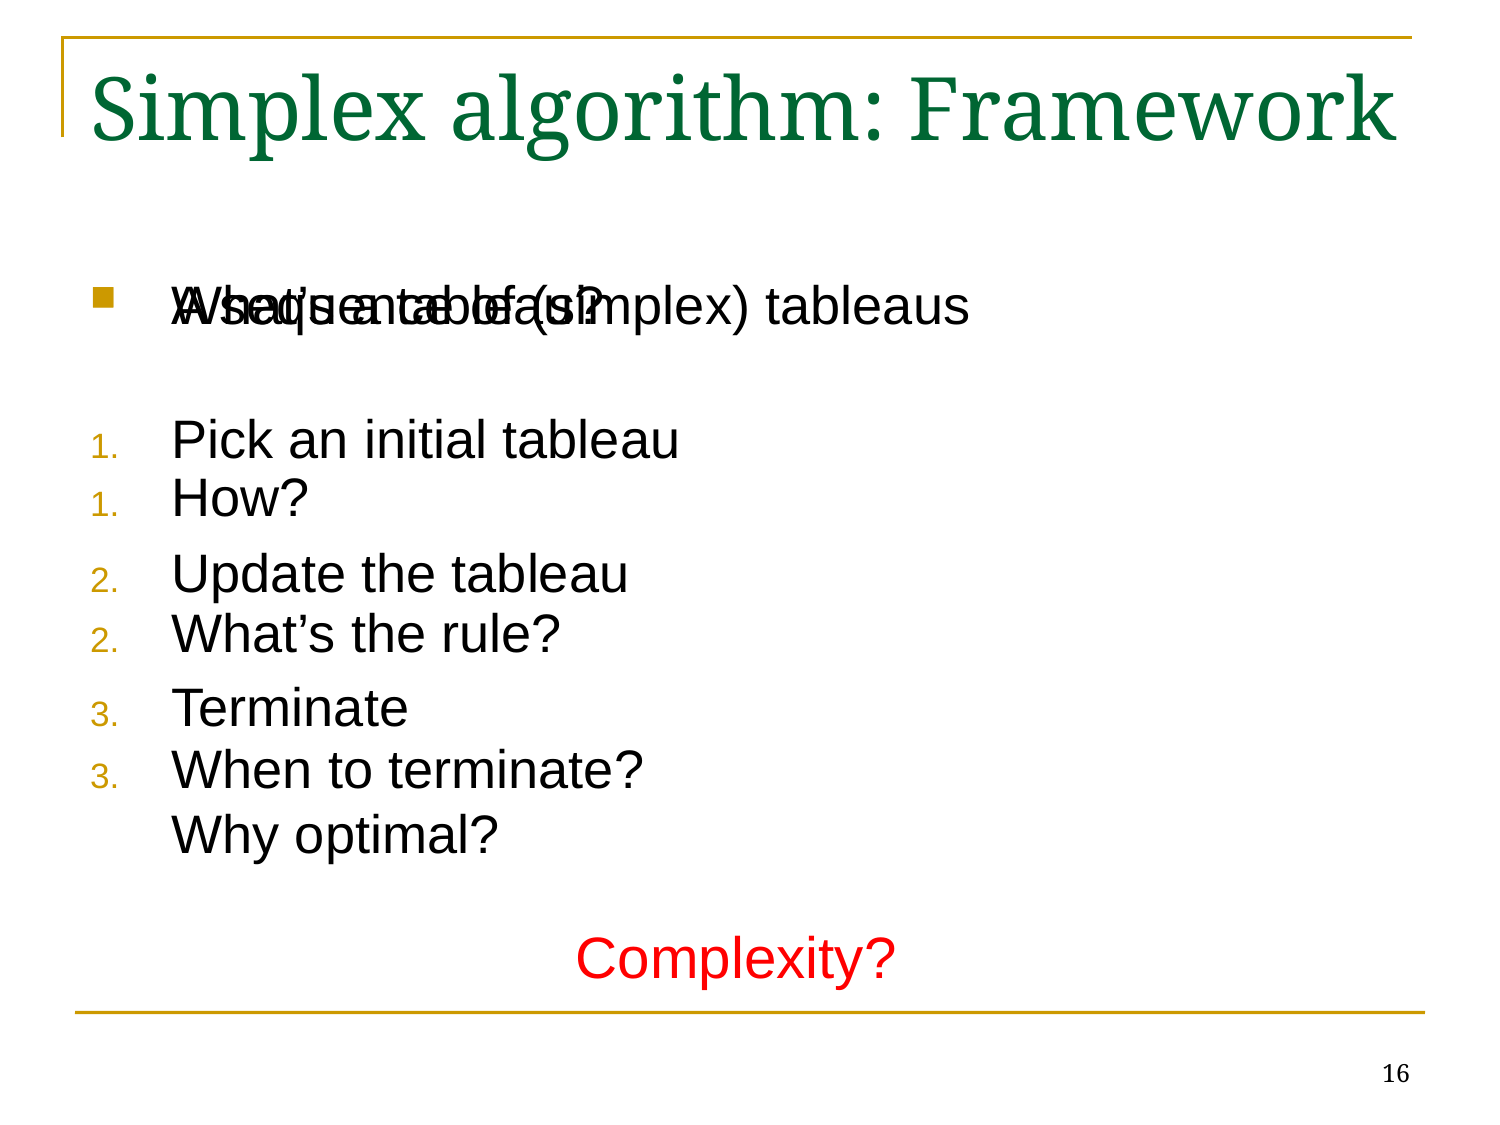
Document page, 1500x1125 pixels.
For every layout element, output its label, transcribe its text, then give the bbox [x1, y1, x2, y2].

text_box Complexity? [561, 912, 912, 998]
list What’s a tableau? How? What’s the rule? When to terminate? Why optimal? [75, 262, 1425, 1006]
slide_number 16 [1074, 1024, 1425, 1100]
title Simplex algorithm: Framework [75, 45, 1425, 233]
